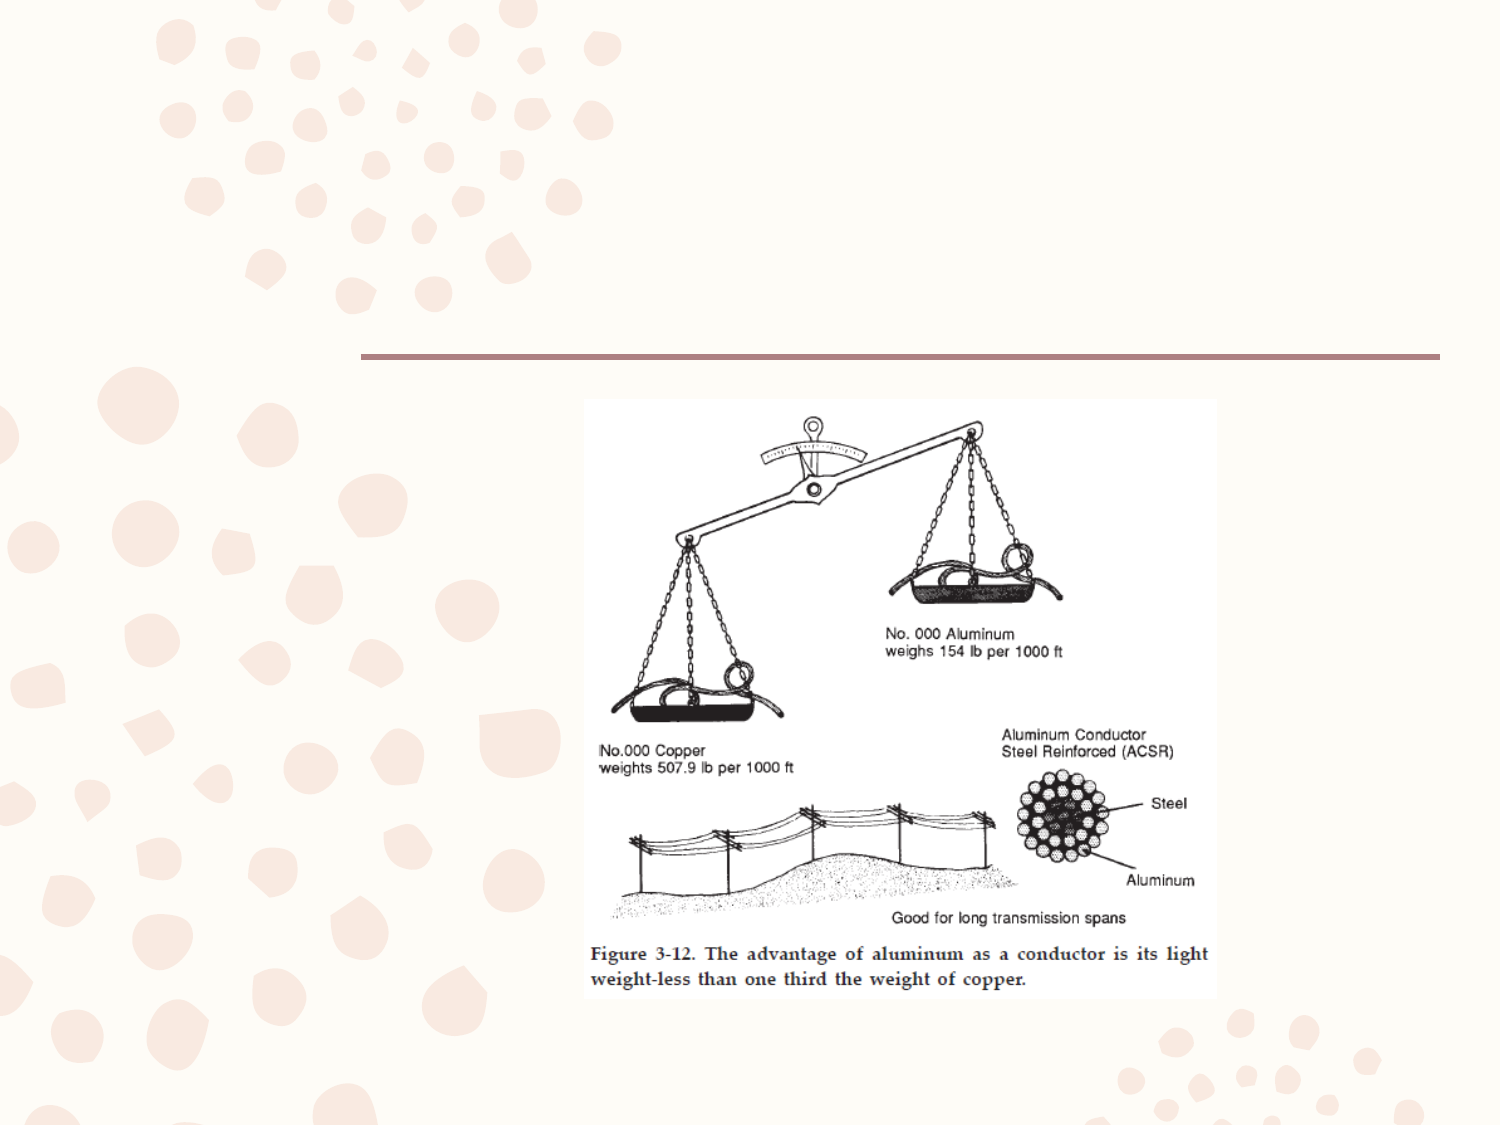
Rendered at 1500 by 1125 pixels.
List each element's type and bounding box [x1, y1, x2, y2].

list [583, 399, 1218, 1000]
